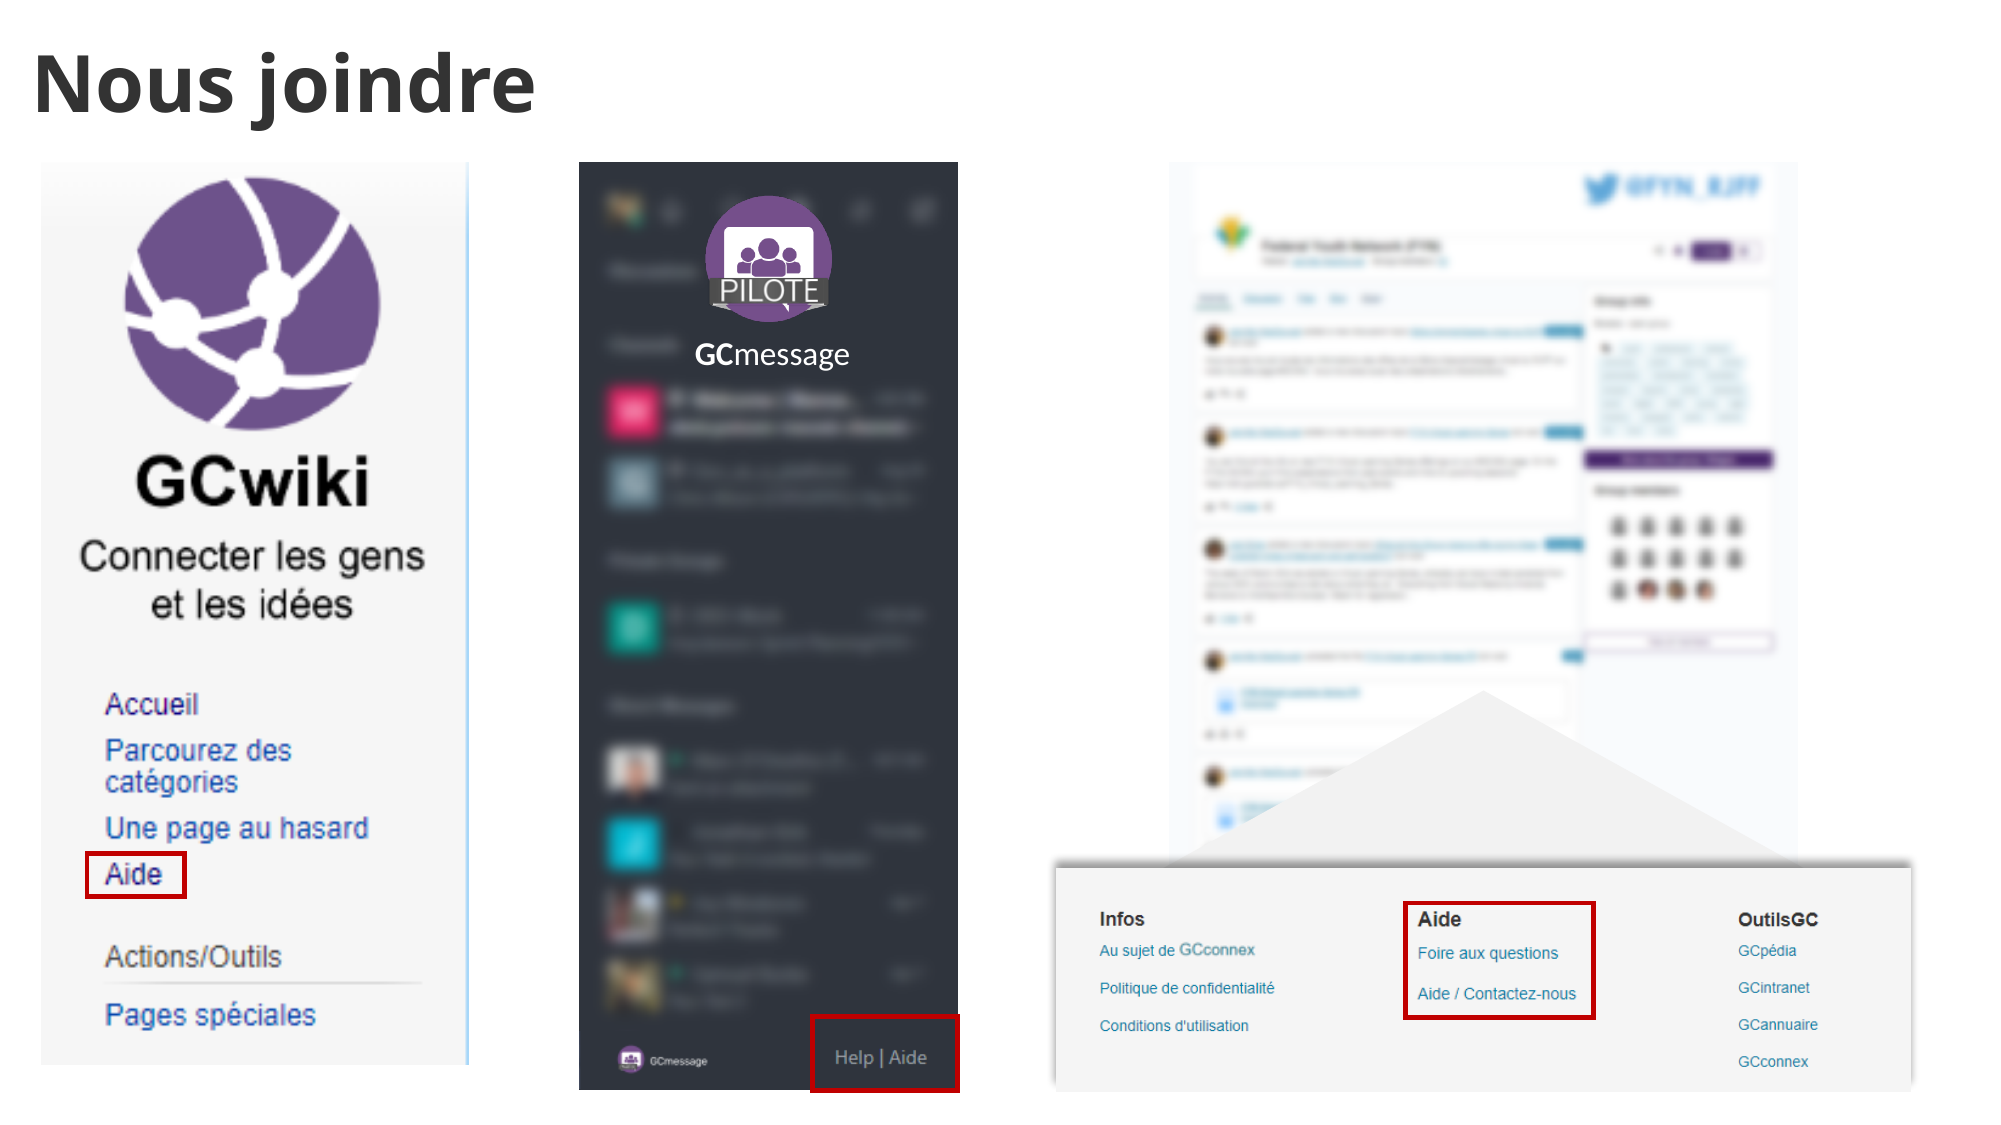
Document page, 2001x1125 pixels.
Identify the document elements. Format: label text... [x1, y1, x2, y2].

picture [41, 162, 469, 1065]
picture [1082, 900, 1299, 1044]
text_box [1056, 162, 1911, 1092]
picture [1719, 902, 1903, 1088]
text_box Nous joindre [31, 46, 1863, 163]
picture [713, 278, 824, 305]
picture [1396, 901, 1618, 1018]
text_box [579, 162, 958, 1091]
